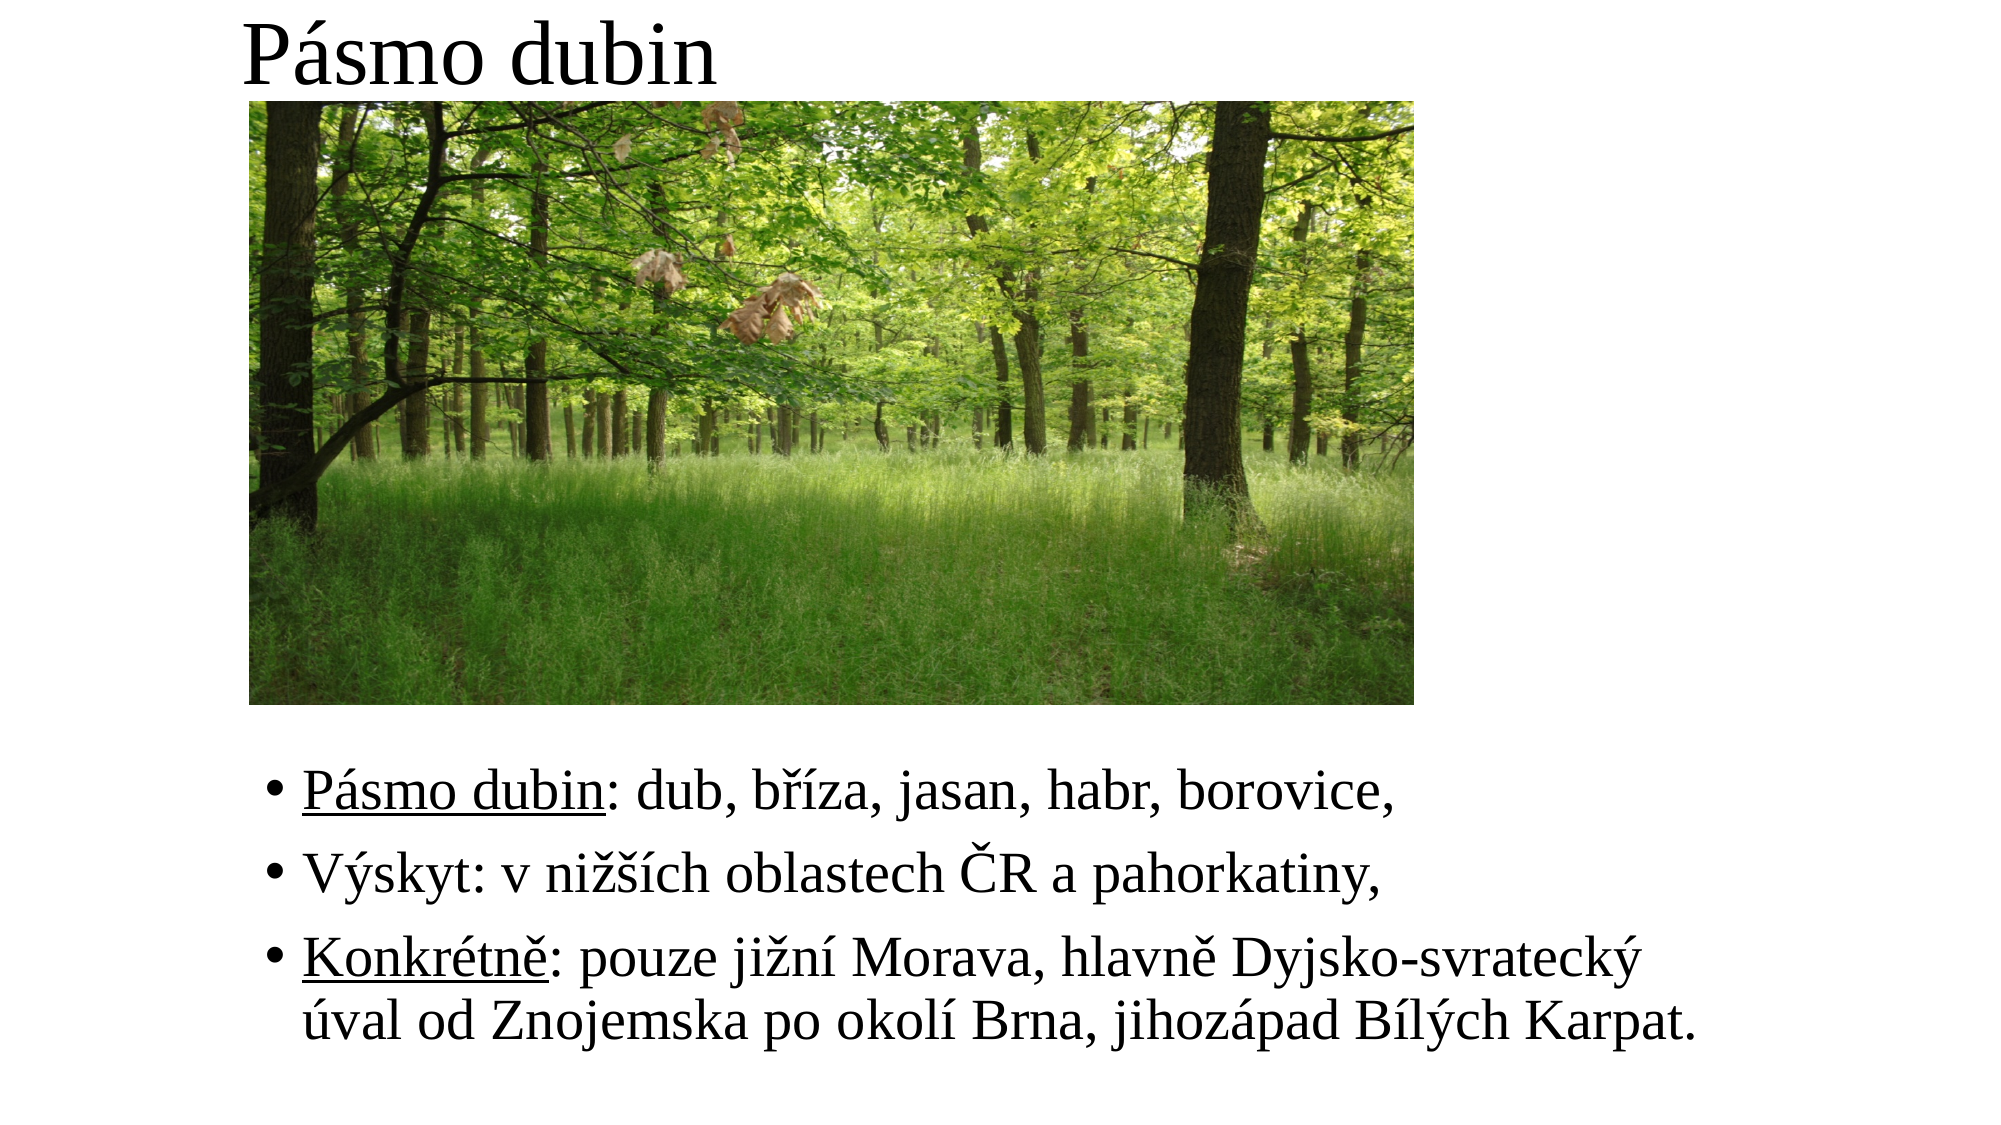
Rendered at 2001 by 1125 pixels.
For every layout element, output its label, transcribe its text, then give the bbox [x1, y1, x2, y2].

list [249, 101, 1414, 705]
title Pásmo dubin [226, 0, 1577, 149]
list Pásmo dubin: dub, bříza, jasan, habr, borovice, Výskyt: v nižších oblastech ČR a pahorkatiny, Konkrétně: pouze jižní Morava, hlavně Dyjsko-svratecký úval od Znojemska po okolí Brna, jihozápad Bílých Karpat. [249, 751, 1721, 1125]
